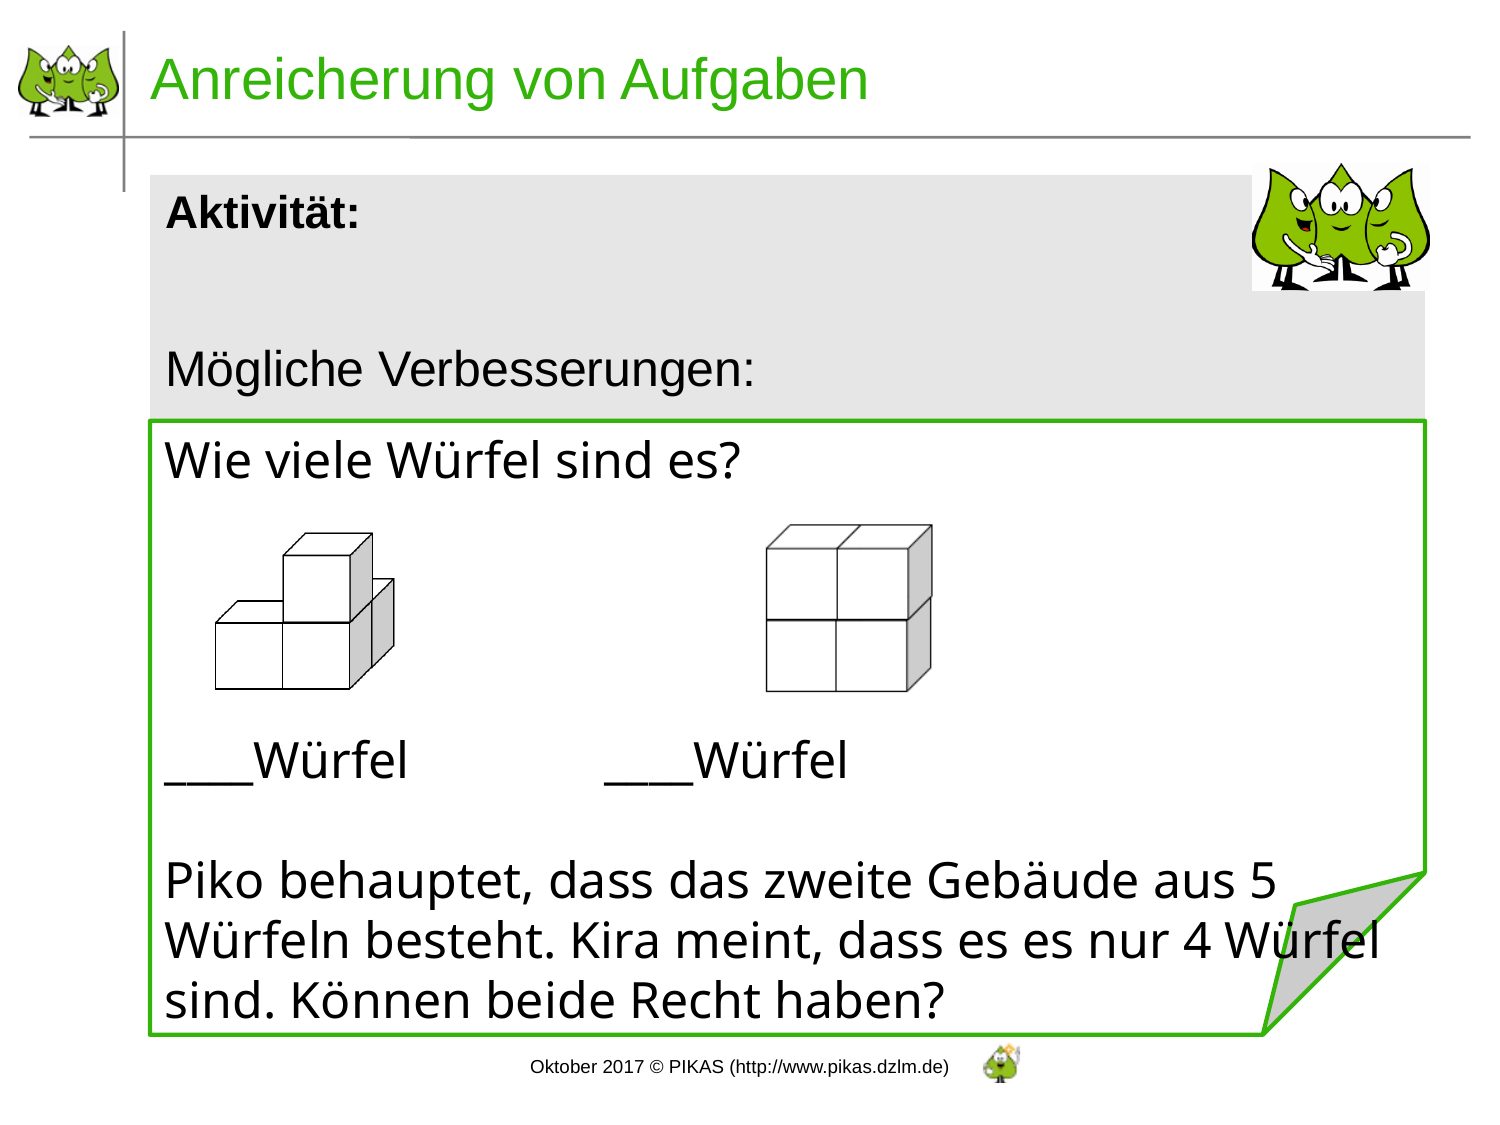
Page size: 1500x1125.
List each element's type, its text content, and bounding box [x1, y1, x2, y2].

picture [1252, 163, 1430, 292]
subtitle Aktivität: Mögliche Verbesserungen: [150, 174, 1425, 418]
picture [211, 528, 398, 691]
picture [18, 45, 119, 117]
picture [761, 508, 940, 702]
text_box Anreicherung von Aufgaben [135, 42, 1486, 109]
text_box Wie viele Würfel sind es? ____Würfel ____Würfel Piko behauptet, dass das zweite Gebäude aus 5 Würfeln besteht. Kira meint, dass es es nur 4 Würfel sind. Können beide Recht haben? [147, 418, 1428, 1037]
